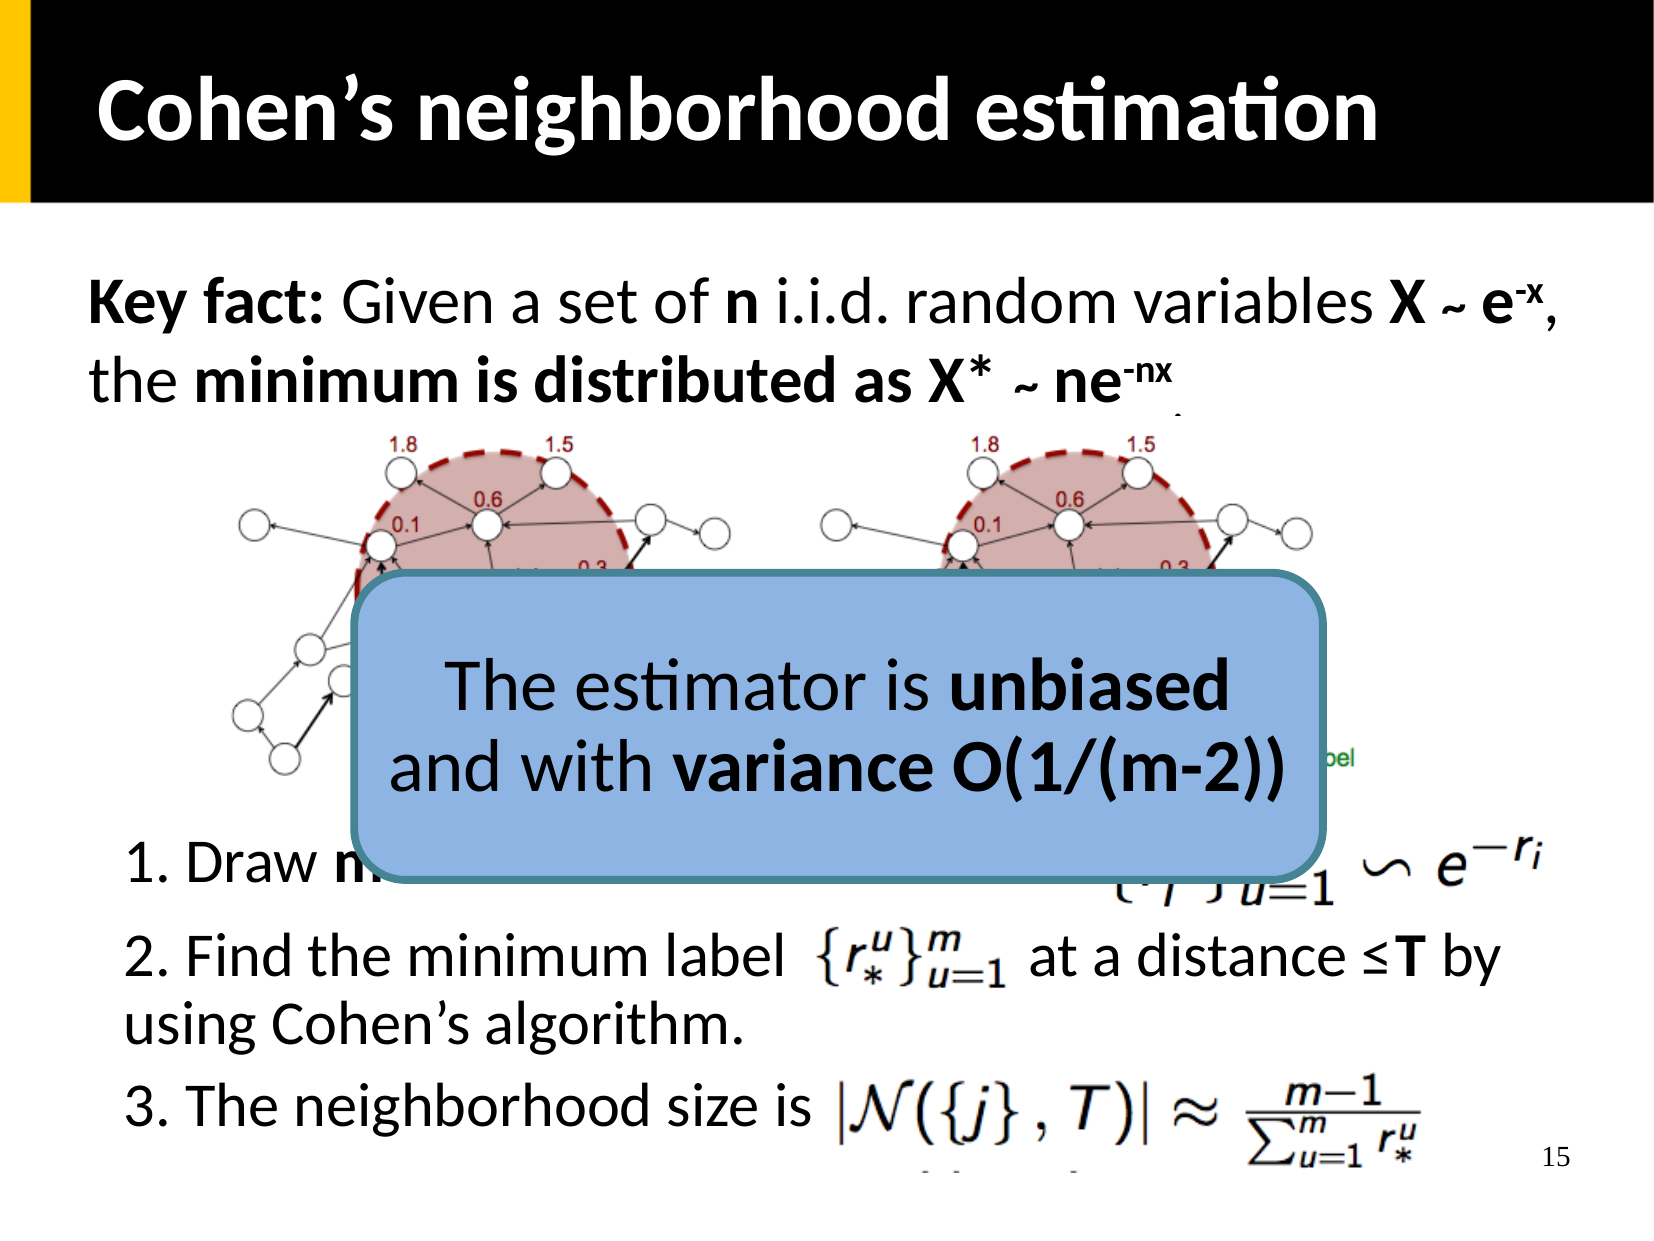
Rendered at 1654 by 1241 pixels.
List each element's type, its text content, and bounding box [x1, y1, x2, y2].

text_box The estimator is unbiased and with variance O(1/(m-2)) [354, 807, 1323, 880]
text_box 3. The neighborhood size is [106, 1073, 821, 1141]
text_box Key fact: Given a set of n i.i.d. random variables X ~ e-x, the minimum is distributed as X* ~ ne-nx. [70, 265, 1619, 420]
title Cohen’s neighborhood estimation [76, 0, 1566, 208]
text_box 1. Draw m sets of i.i.d. random labels [106, 828, 1093, 896]
picture [0, 0, 1654, 1241]
text_box 2. Find the minimum label at a distance ≤T by using Cohen’s algorithm. [106, 922, 1654, 1058]
slide_number 15 [1185, 1136, 1571, 1223]
